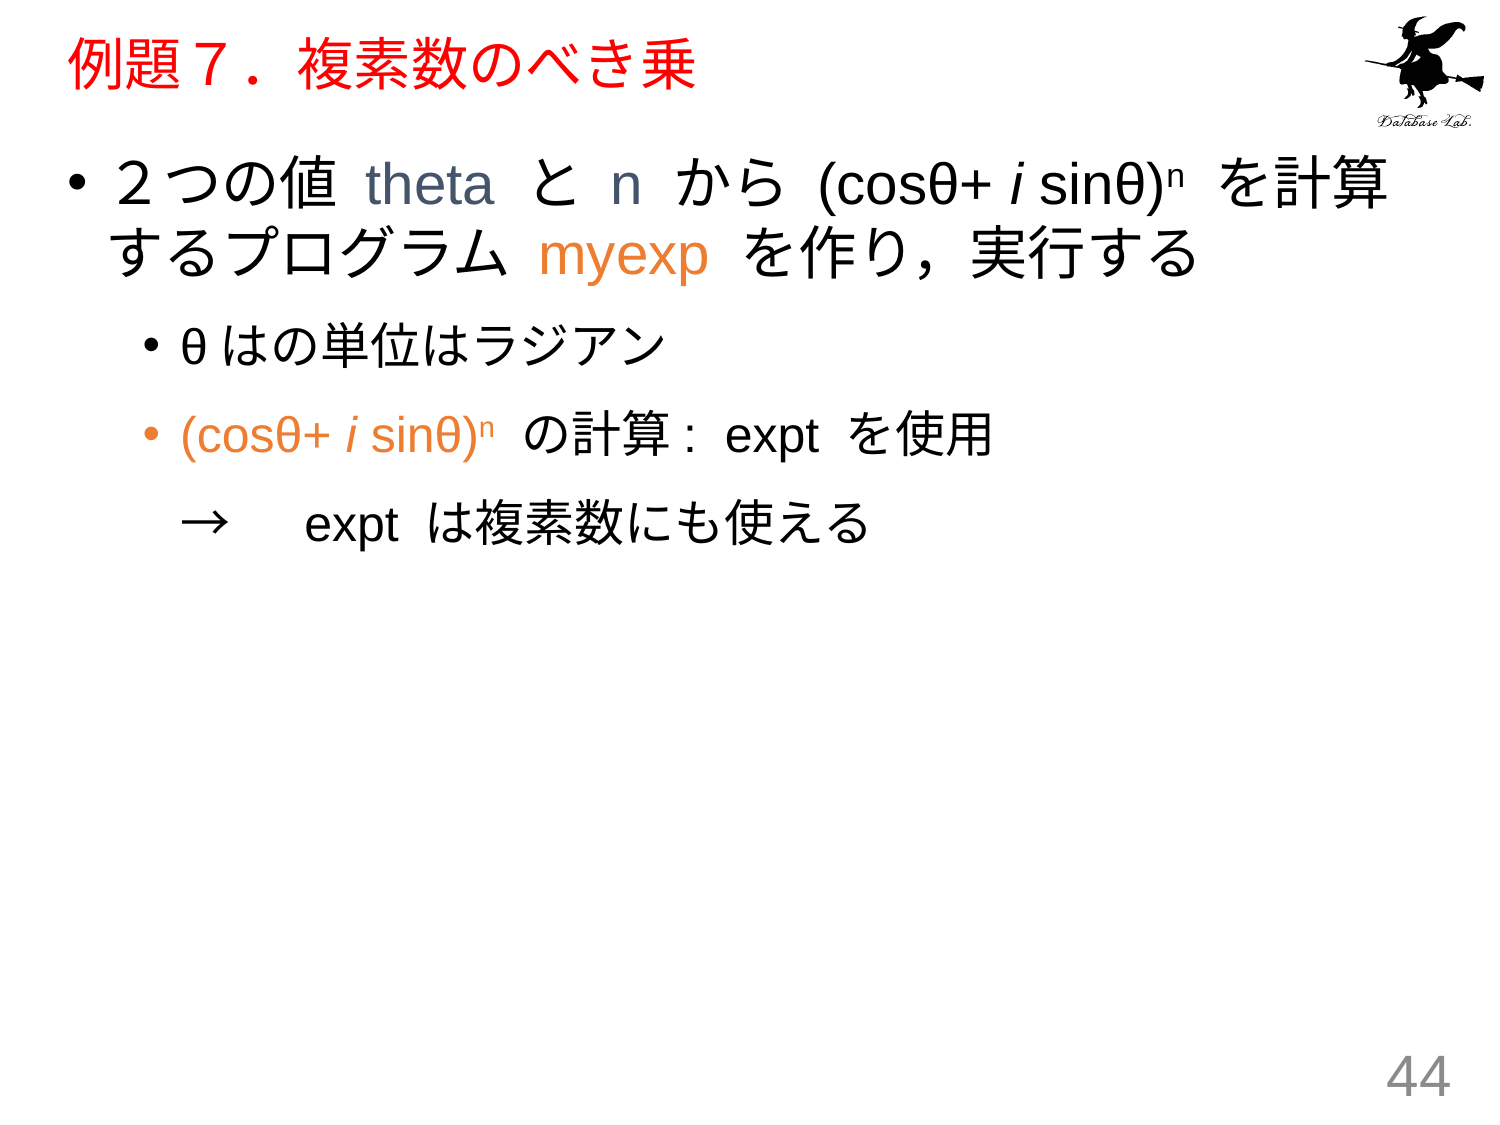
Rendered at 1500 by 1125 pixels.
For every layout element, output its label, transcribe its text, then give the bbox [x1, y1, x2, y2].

title 例題７．複素数のべき乗 [52, 28, 1441, 106]
picture [1362, 14, 1486, 130]
list ２つの値 theta と n から (cosθ+ i sinθ)n を計算するプログラム myexp を作り，実行する θはの単位はラジアン (cosθ+ i sinθ)n の計算: expt を使用 → expt は複素数にも使える [52, 138, 1441, 1014]
slide_number 44 [1129, 1042, 1467, 1103]
